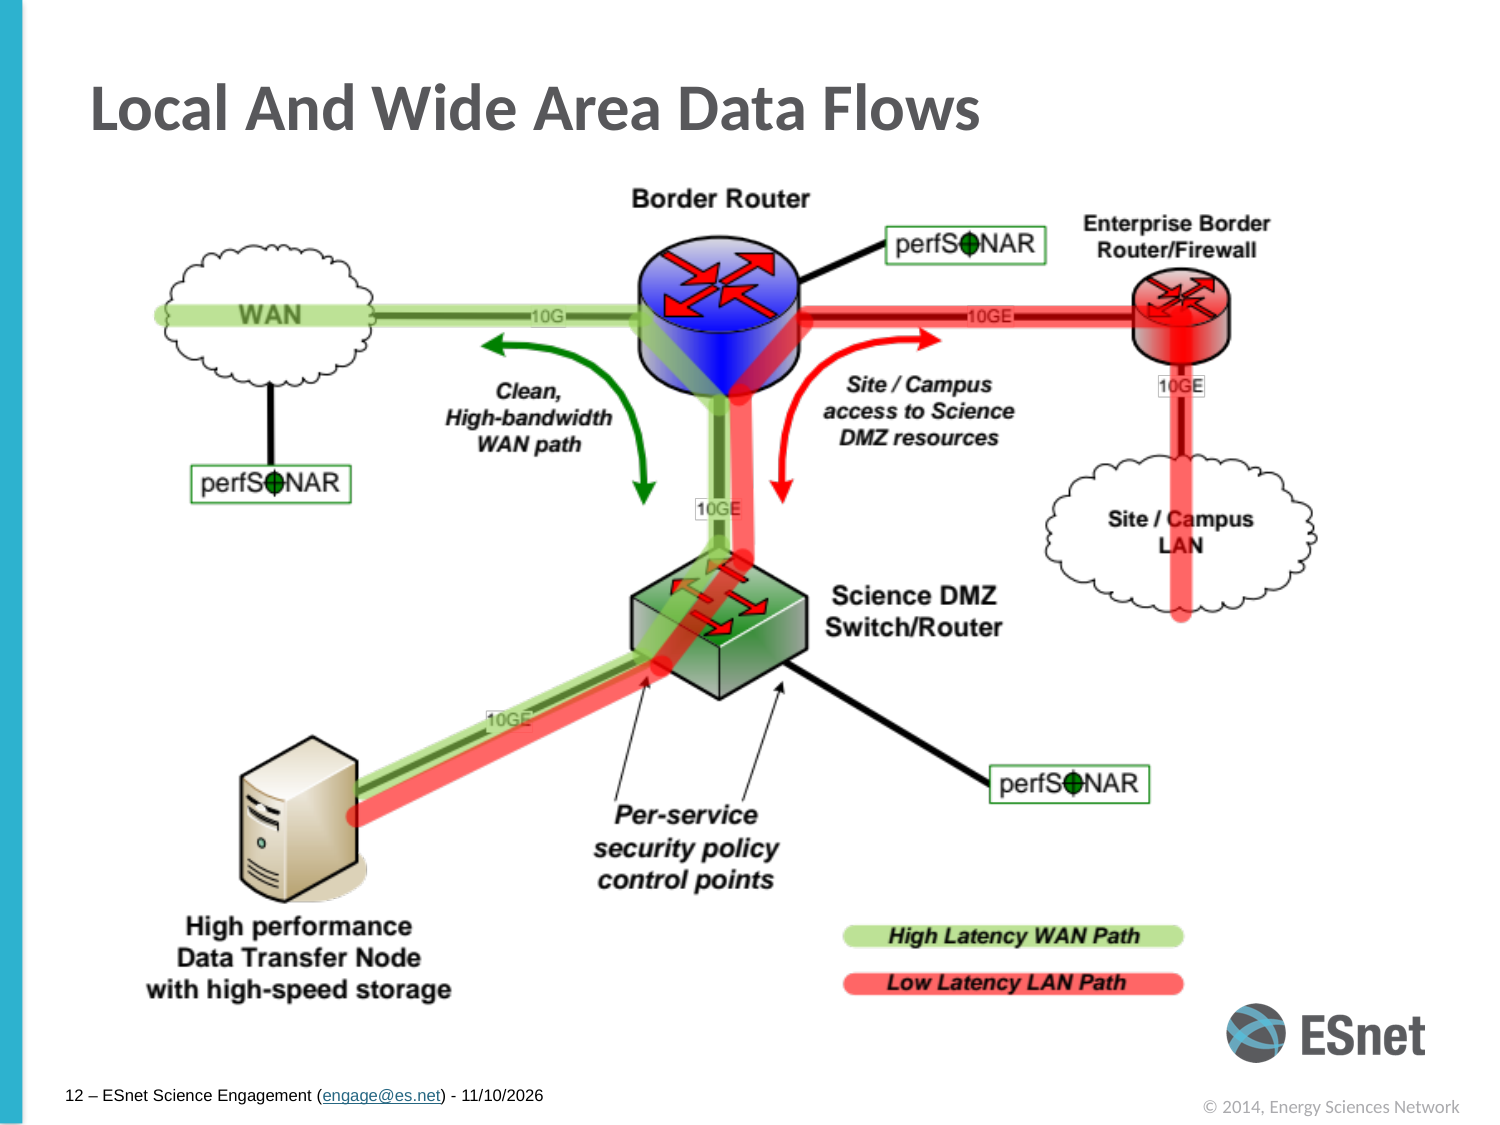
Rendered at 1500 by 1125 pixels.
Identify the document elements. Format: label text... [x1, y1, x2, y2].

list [0, 119, 1500, 1083]
text_box © 2014, Energy Sciences Network [1187, 1095, 1500, 1125]
title Local And Wide Area Data Flows [75, 10, 1240, 118]
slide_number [50, 1090, 582, 1110]
